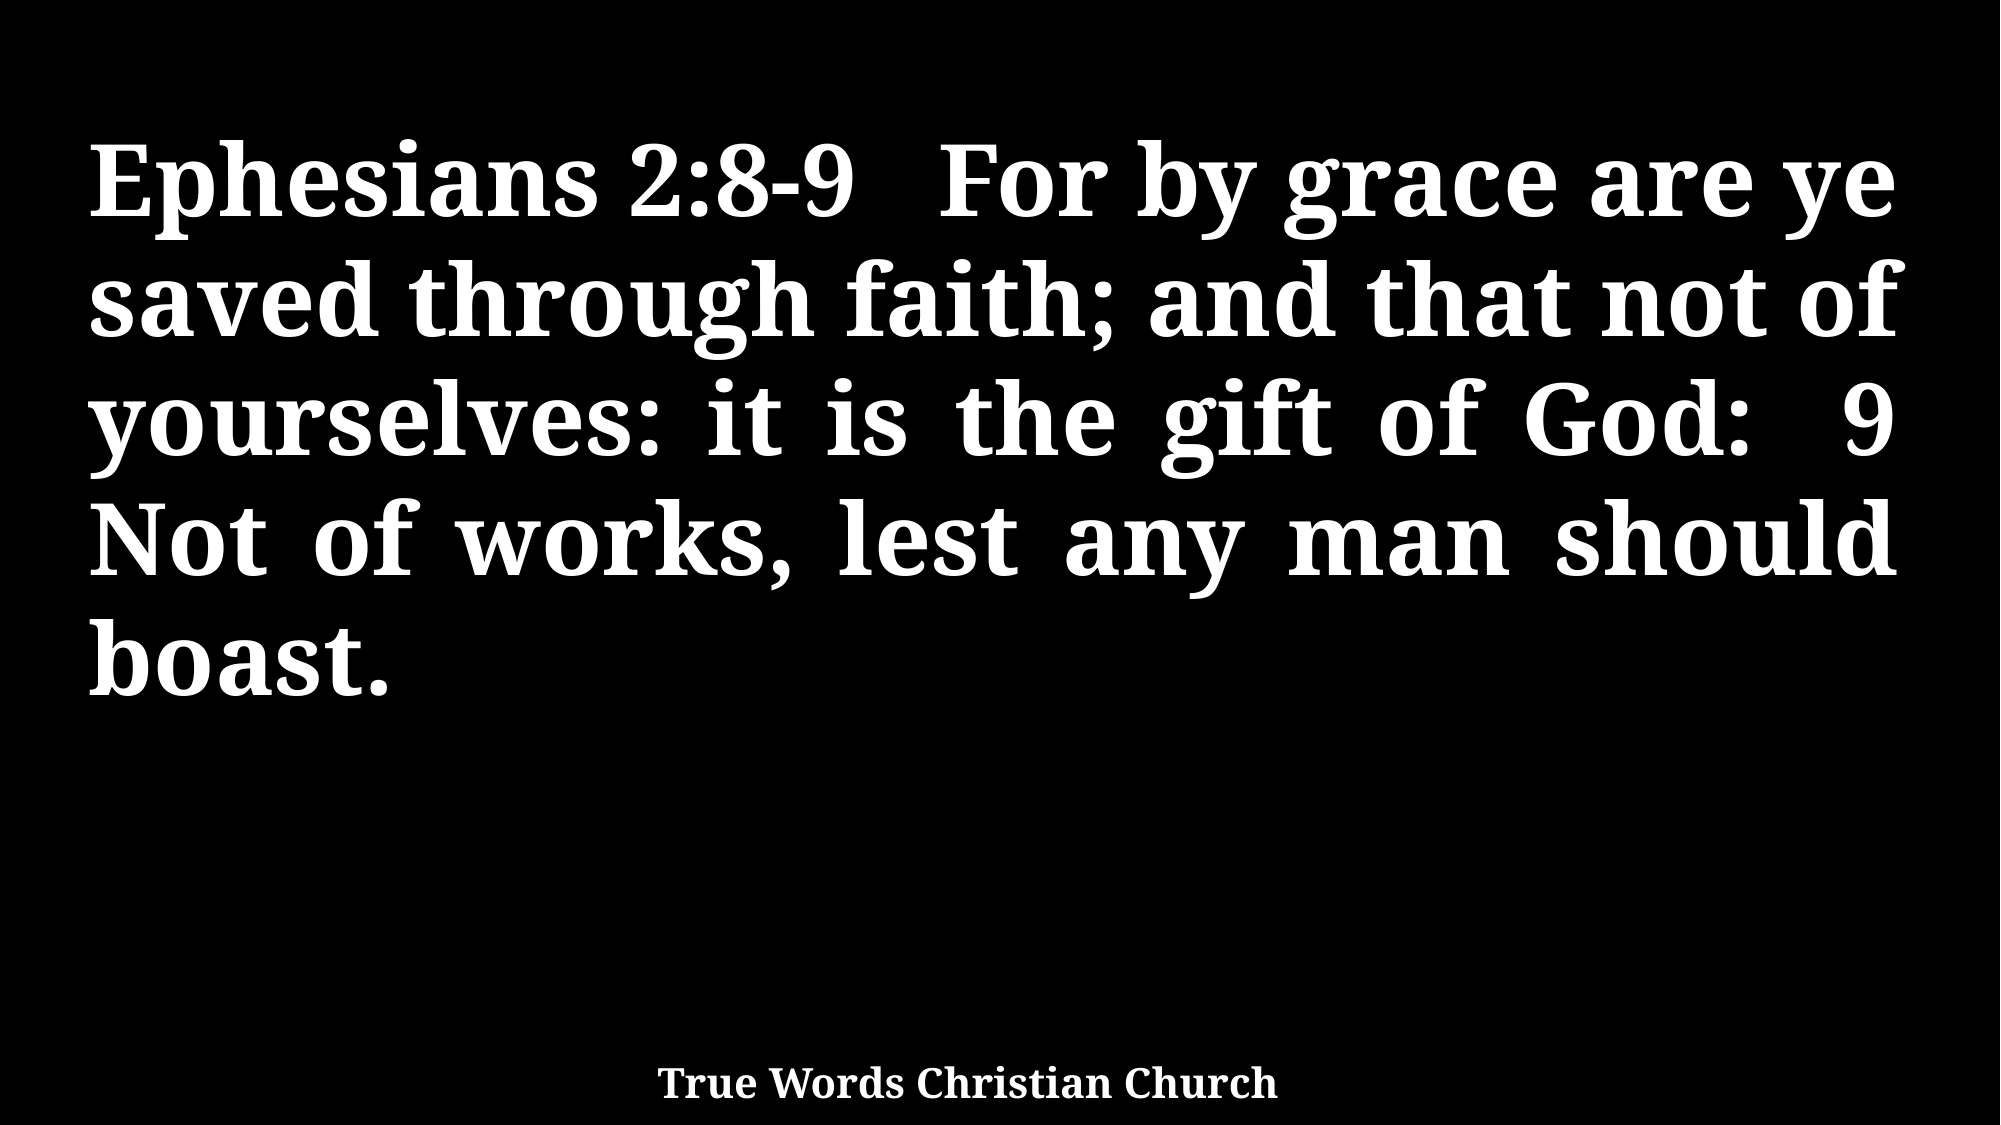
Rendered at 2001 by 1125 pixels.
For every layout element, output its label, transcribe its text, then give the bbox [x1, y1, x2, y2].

text_box True Words Christian Church [642, 1049, 1294, 1114]
text_box Ephesians 2:8-9 For by grace are ye saved through faith; and that not of yourselves: it is the gift of God: 9 Not of works, lest any man should boast. [74, 108, 1915, 724]
